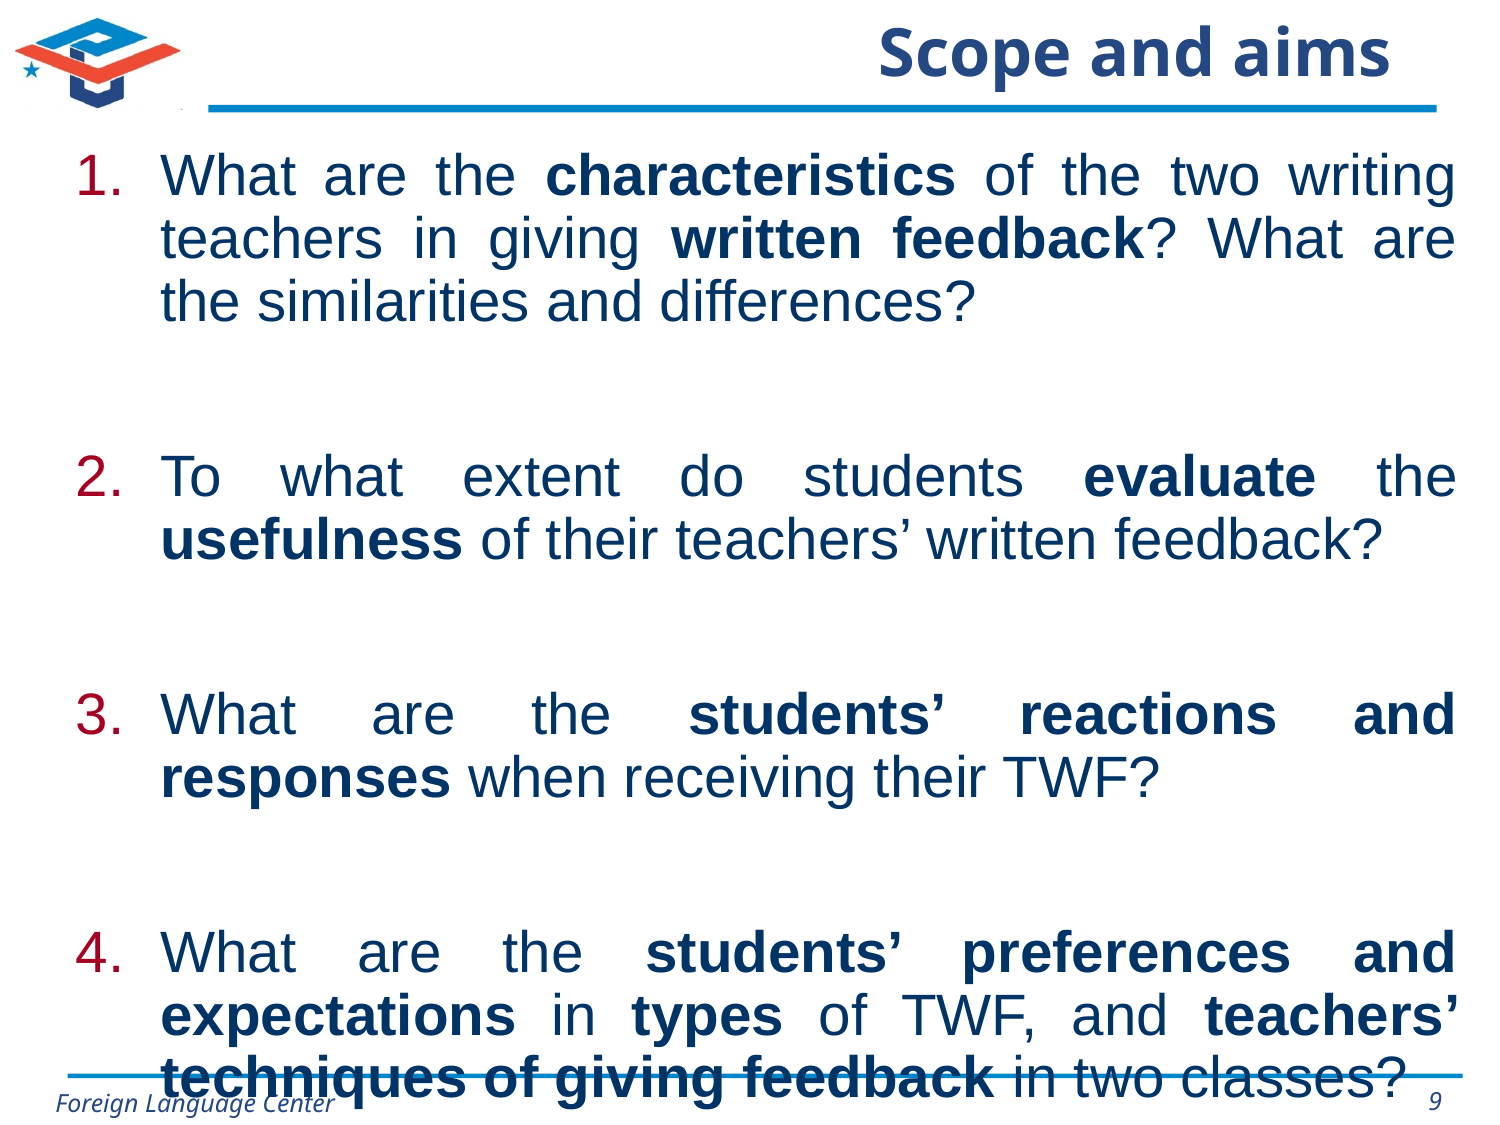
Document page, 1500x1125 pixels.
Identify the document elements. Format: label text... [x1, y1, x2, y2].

picture [354, 1073, 362, 1079]
picture [610, 1073, 618, 1079]
picture [693, 1073, 701, 1079]
picture [918, 1073, 925, 1079]
picture [627, 1073, 634, 1079]
picture [660, 1073, 668, 1079]
picture [829, 1073, 837, 1079]
picture [268, 1073, 275, 1079]
picture [249, 1073, 257, 1079]
picture [285, 1073, 293, 1079]
picture [507, 1073, 515, 1079]
picture [182, 1073, 190, 1079]
picture [976, 1073, 986, 1079]
picture [371, 1073, 378, 1079]
picture [1393, 1073, 1402, 1079]
picture [215, 1073, 223, 1079]
picture [525, 1073, 532, 1079]
picture [849, 1073, 857, 1079]
picture [748, 1073, 755, 1079]
picture [764, 1073, 772, 1079]
picture [439, 1073, 451, 1079]
picture [1288, 1073, 1295, 1079]
picture [1259, 1073, 1266, 1079]
picture [1350, 1073, 1357, 1079]
picture [577, 1073, 585, 1079]
picture [165, 1073, 172, 1079]
picture [797, 1073, 805, 1079]
picture [15, 15, 183, 110]
picture [886, 1073, 894, 1079]
picture [391, 1073, 398, 1079]
slide_number 9 [1337, 1079, 1457, 1125]
picture [713, 1073, 721, 1079]
picture [334, 1073, 342, 1079]
picture [867, 1073, 875, 1079]
picture [304, 1073, 311, 1079]
picture [557, 1073, 565, 1079]
picture [933, 1073, 941, 1079]
list What are the characteristics of the two writing teachers in giving written feedback? What are the similarities and differences? To what extent do students evaluate the usefulness of their teachers’ written feedback? What are the students’ reactions and responses when receiving their TWF? What are the students’ preferences and expectations in types of TWF, and teachers’ techniques of giving feedback in two classes? [0, 137, 1458, 975]
title Scope and aims [205, 0, 1425, 107]
picture [486, 1073, 494, 1079]
picture [405, 1073, 413, 1079]
picture [679, 1073, 686, 1079]
